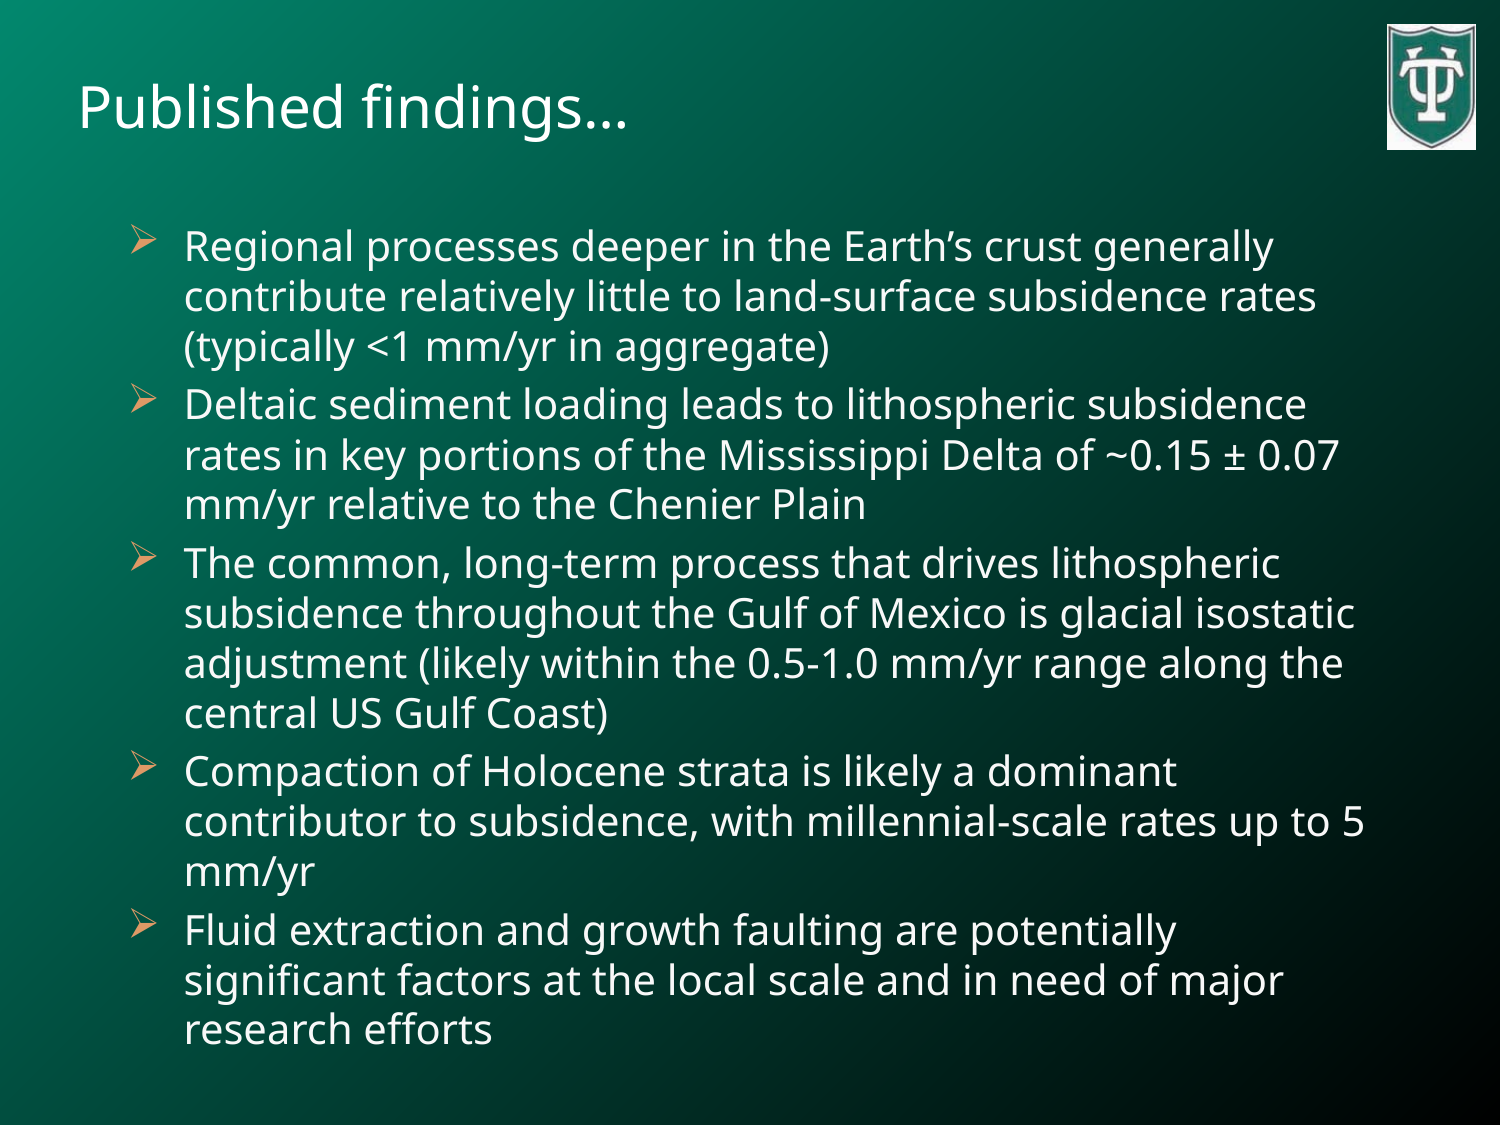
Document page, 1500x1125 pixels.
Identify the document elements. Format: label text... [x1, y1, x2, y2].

picture [1387, 24, 1477, 151]
text_box Published findings… [62, 62, 1375, 200]
text_box Regional processes deeper in the Earth’s crust generally contribute relatively little to land-surface subsidence rates (typically <1 mm/yr in aggregate) Deltaic sediment loading leads to lithospheric subsidence rates in key portions of the Mississippi Delta of ~0.15 ± 0.07 mm/yr relative to the Chenier Plain The common, long-term process that drives lithospheric subsidence throughout the Gulf of Mexico is glacial isostatic adjustment (likely within the 0.5-1.0 mm/yr range along the central US Gulf Coast) Compaction of Holocene strata is likely a dominant contributor to subsidence, with millennial-scale rates up to 5 mm/yr Fluid extraction and growth faulting are potentially significant factors at the local scale and in need of major research efforts [112, 212, 1388, 975]
